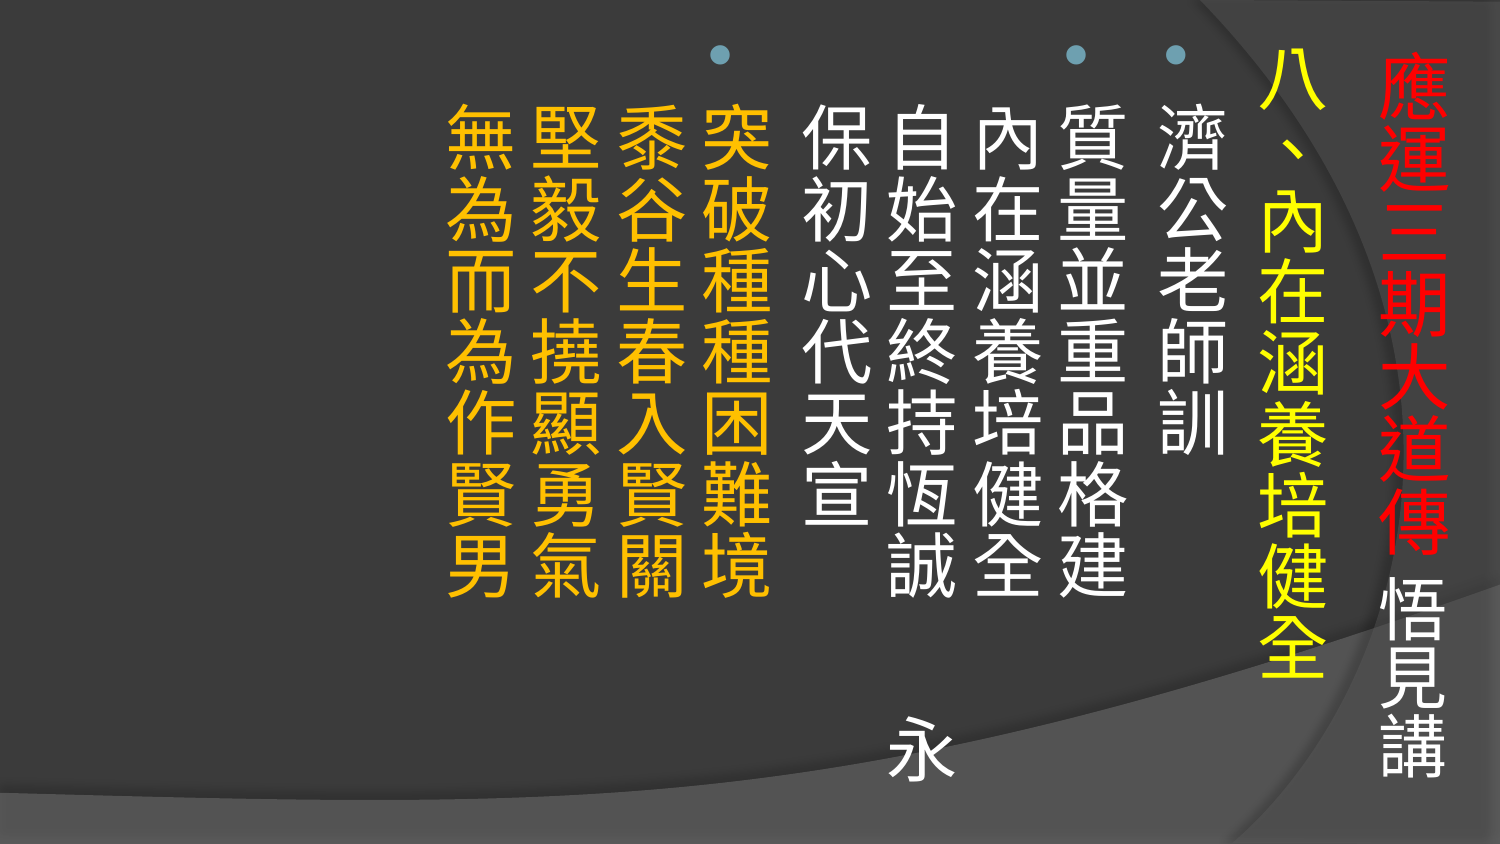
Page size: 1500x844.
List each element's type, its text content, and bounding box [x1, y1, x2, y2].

title 應運三期大道傳 悟見講 [1352, 20, 1473, 812]
list 八、內在涵養培健全 濟公老師訓 質量並重品格建 內在涵養培健全 自始至終持恆誠 永保初心代天宣 突破種種困難境 黍谷生春入賢關 堅毅不撓顯勇氣 無為而為作賢男 [29, 21, 1353, 825]
